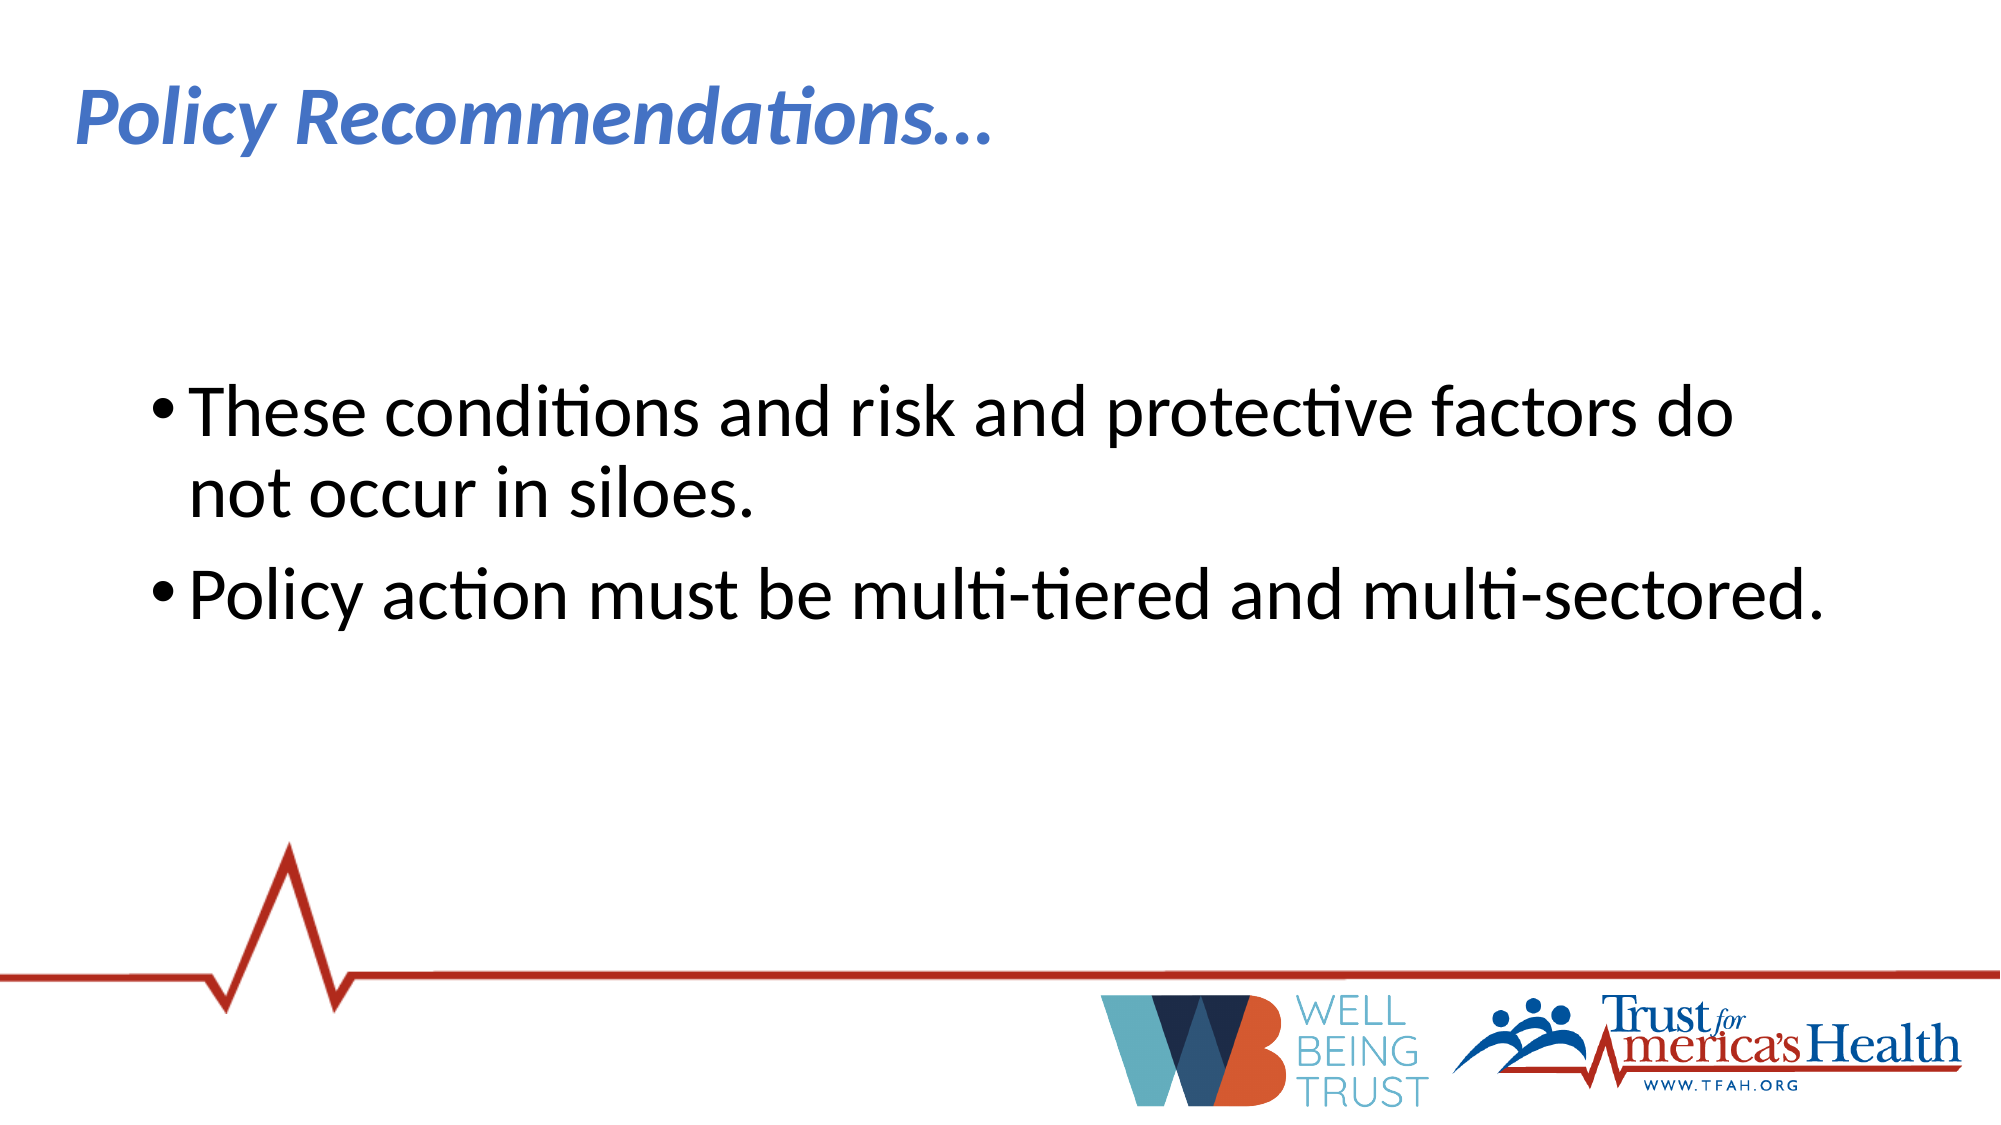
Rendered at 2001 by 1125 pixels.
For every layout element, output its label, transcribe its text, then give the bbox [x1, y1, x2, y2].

list These conditions and risk and protective factors do not occur in siloes. Policy action must be multi-tiered and multi-sectored. [135, 364, 1859, 840]
text_box Policy Recommendations… [59, 54, 1570, 170]
picture [0, 840, 2000, 1112]
